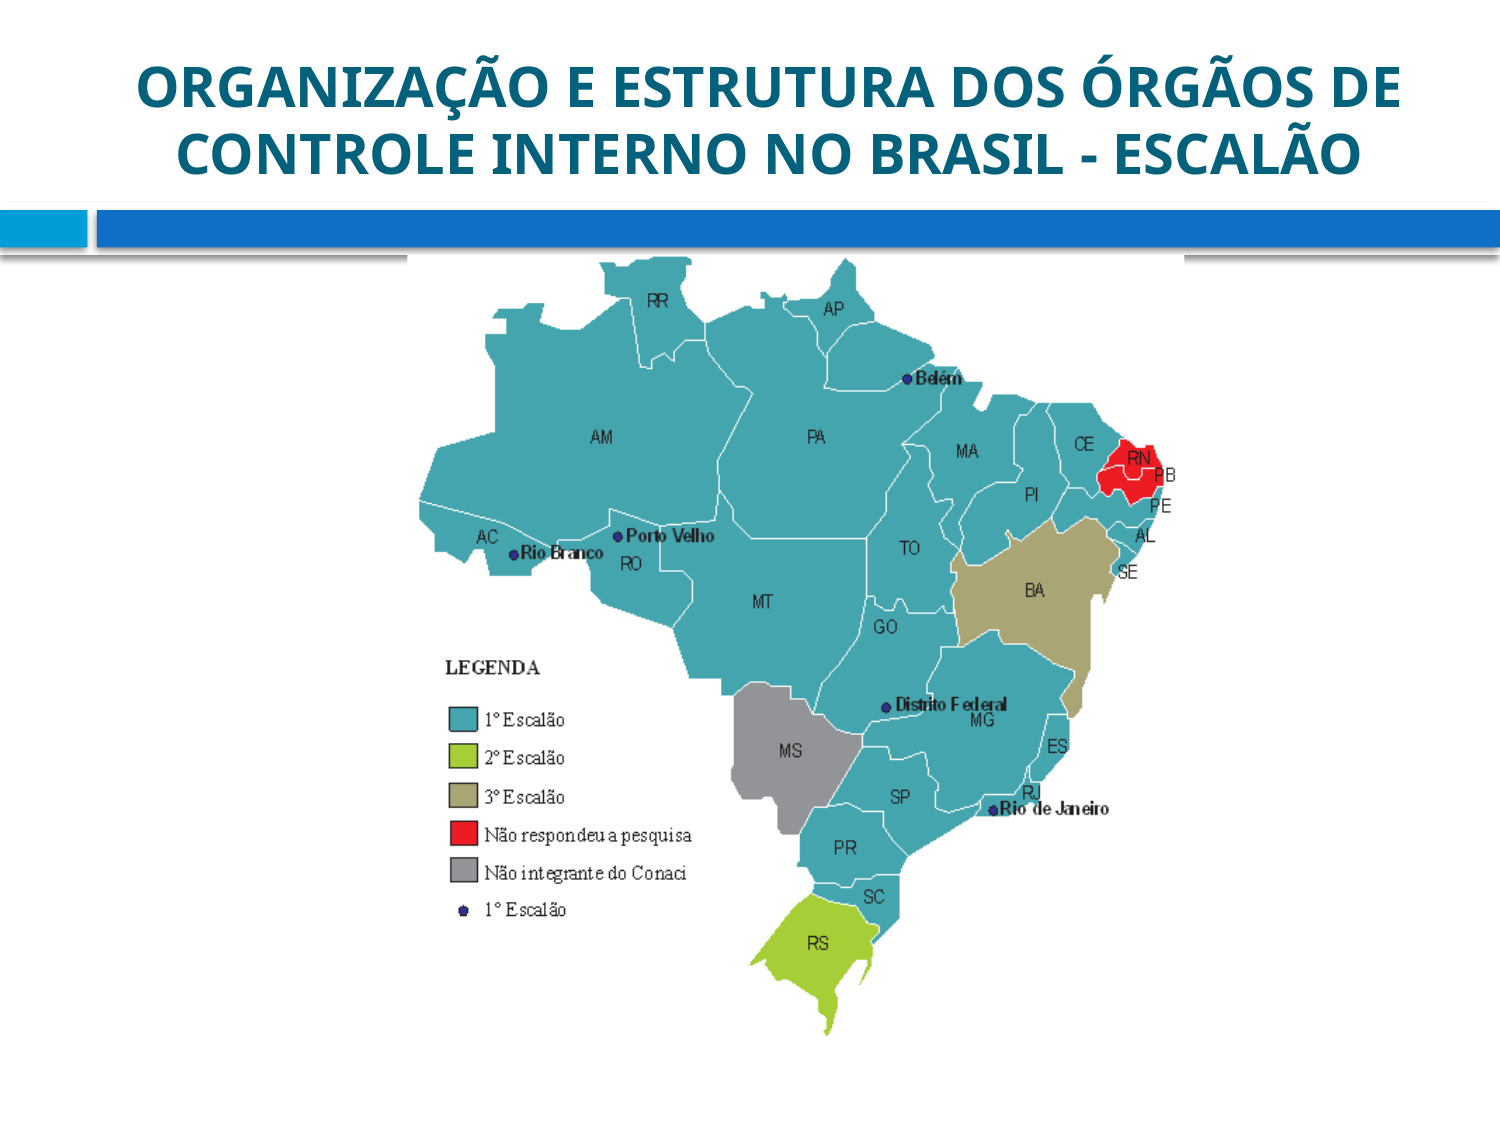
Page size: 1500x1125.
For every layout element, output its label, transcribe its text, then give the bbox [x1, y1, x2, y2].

title ORGANIZAÇÃO E ESTRUTURA DOS ÓRGÃOS DE CONTROLE INTERNO NO BRASIL - ESCALÃO [100, 37, 1438, 200]
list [407, 255, 1185, 1048]
